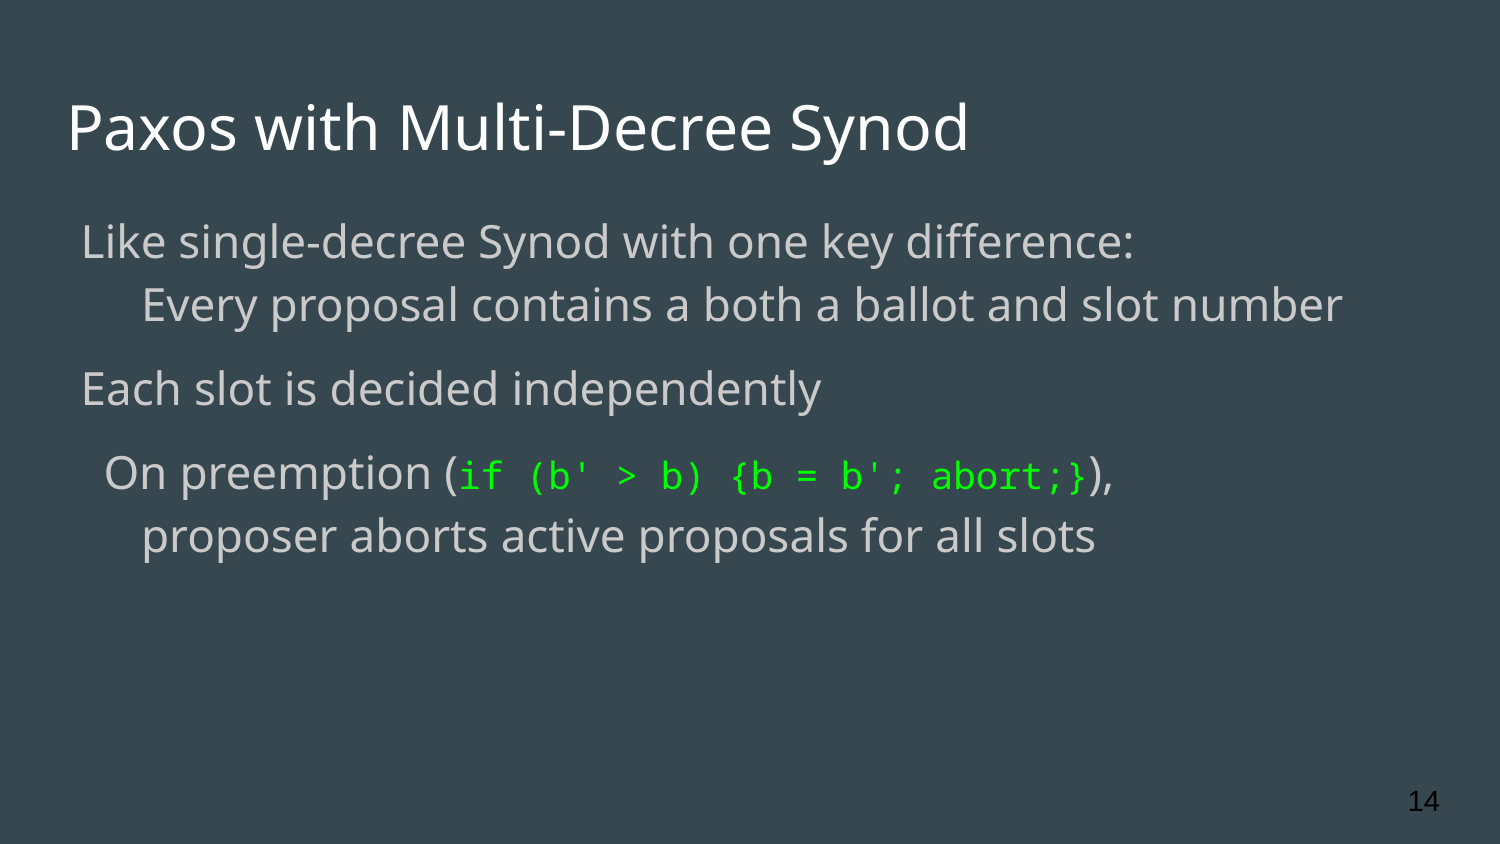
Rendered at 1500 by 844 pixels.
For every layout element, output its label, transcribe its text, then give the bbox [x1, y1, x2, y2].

title Paxos with Multi-Decree Synod [51, 72, 1449, 167]
list Like single-decree Synod with one key difference: Every proposal contains a both a ballot and slot number Each slot is decided independently On preemption (if (b' > b) {b = b'; abort;}), proposer aborts active proposals for all slots [51, 189, 1449, 750]
slide_number ‹#› [1392, 767, 1483, 833]
